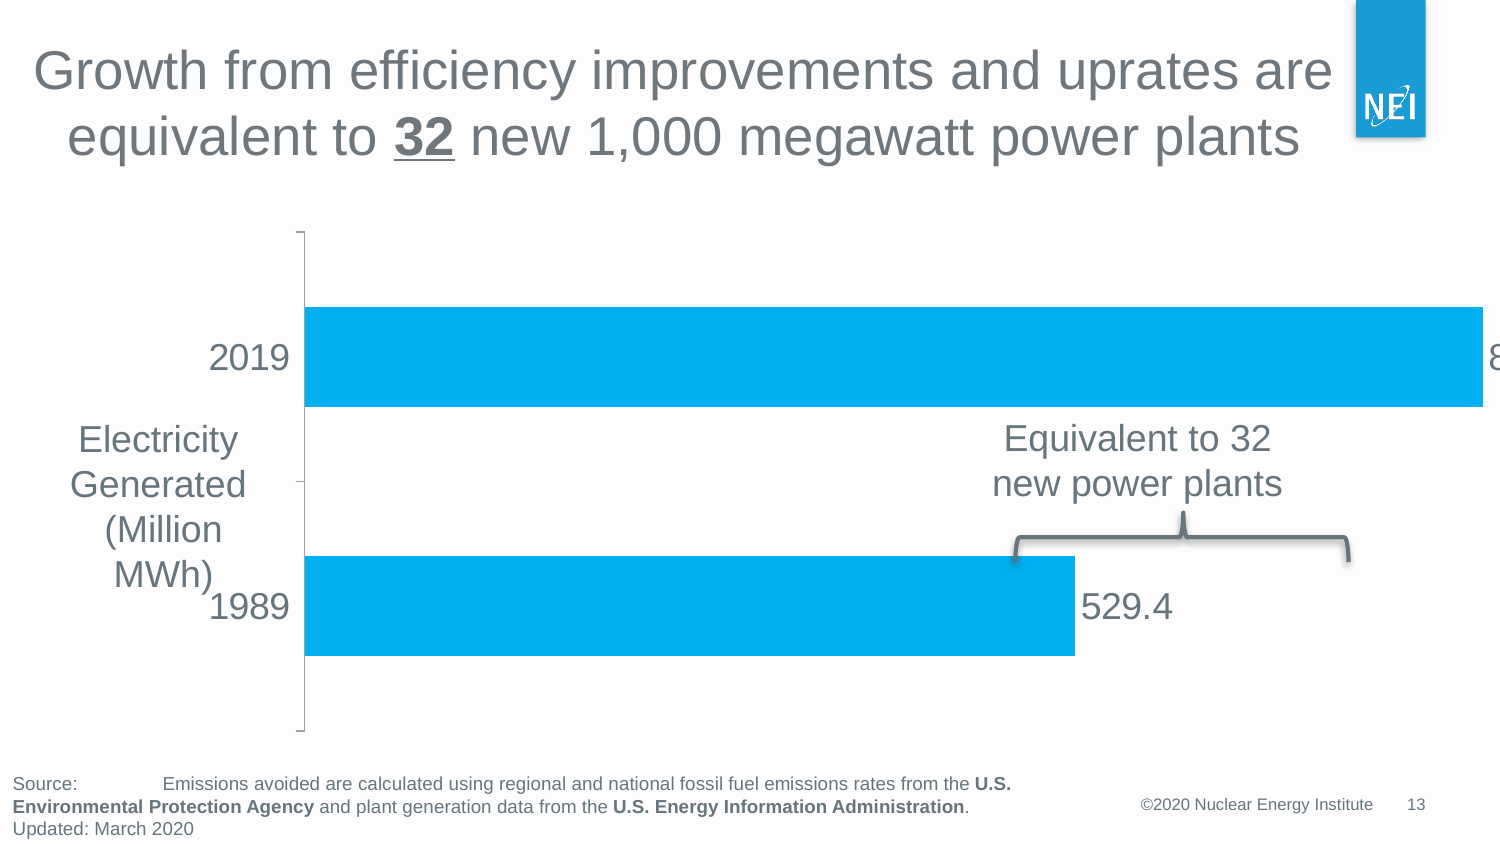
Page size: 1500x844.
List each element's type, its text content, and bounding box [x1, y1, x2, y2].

text_box Growth from efficiency improvements and uprates are equivalent to 32 new 1,000 megawatt power plants [7, 35, 1363, 172]
picture [1363, 72, 1449, 147]
text_box Source: Emissions avoided are calculated using regional and national fossil fuel emissions rates from the U.S. Environmental Protection Agency and plant generation data from the U.S. Energy Information Administration. Updated: March 2020 [0, 764, 1067, 844]
chart [180, 230, 1500, 765]
text_box Electricity Generated (Million MWh) [34, 407, 175, 603]
